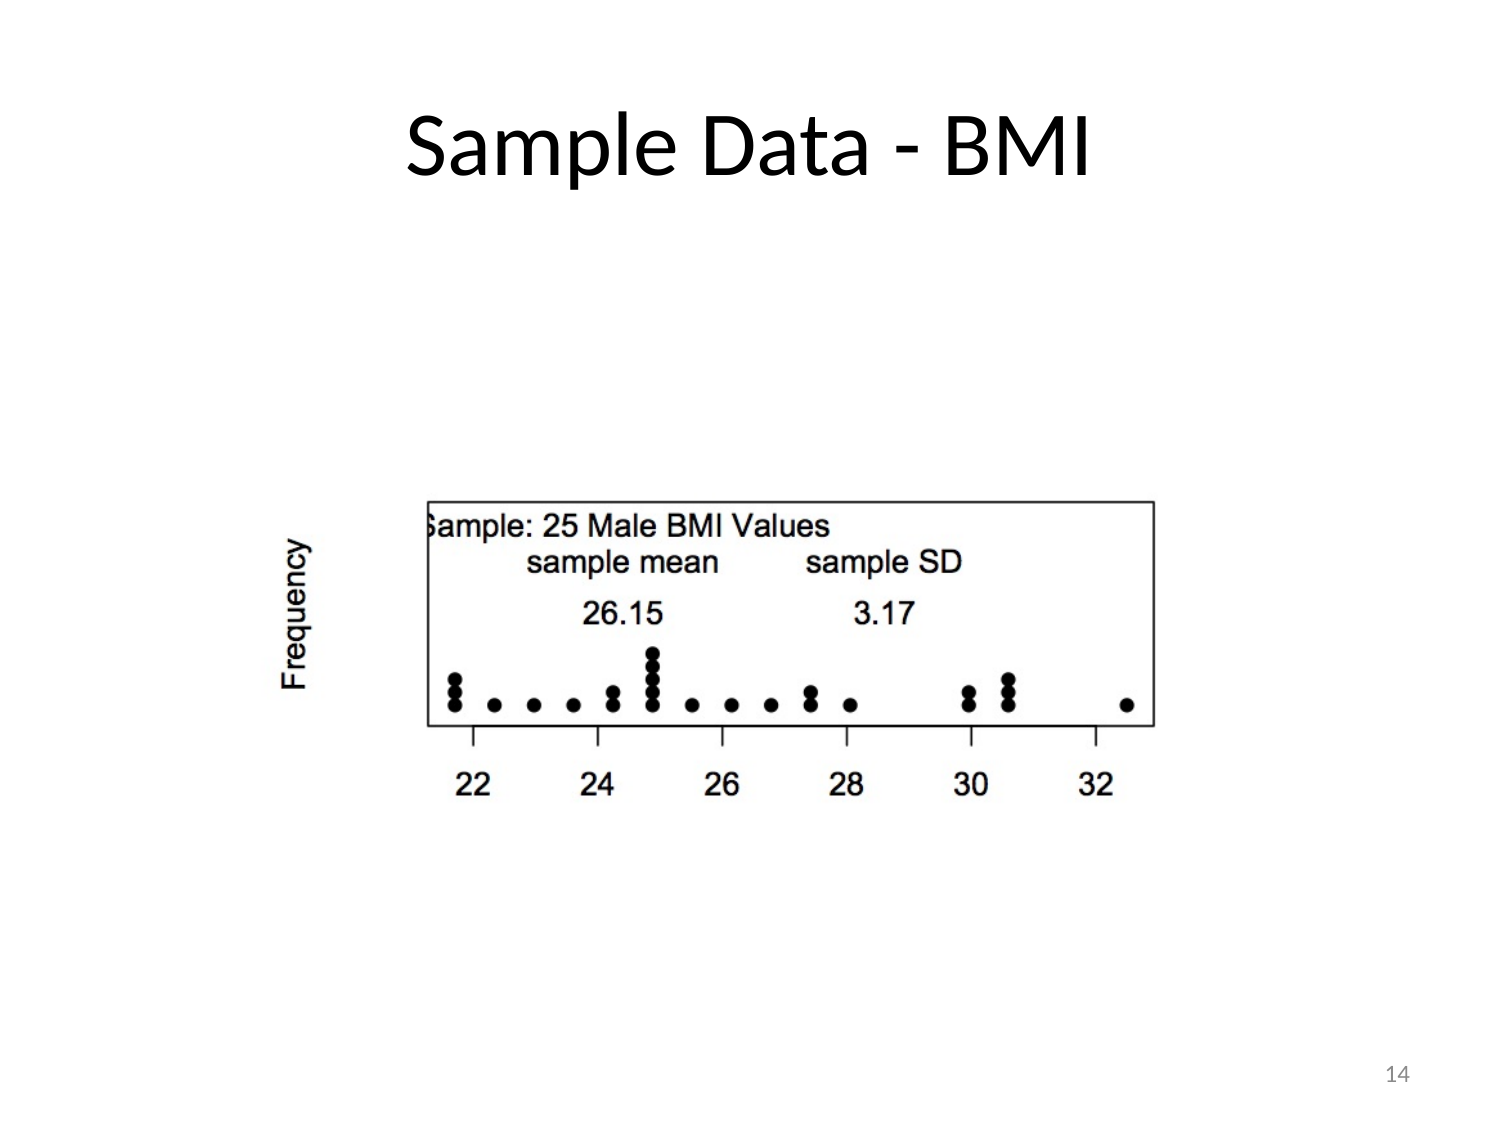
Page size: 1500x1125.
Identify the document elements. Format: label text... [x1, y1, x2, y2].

title Sample Data - BMI [75, 45, 1425, 233]
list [77, 262, 1429, 1006]
slide_number 14 [1074, 1042, 1425, 1103]
